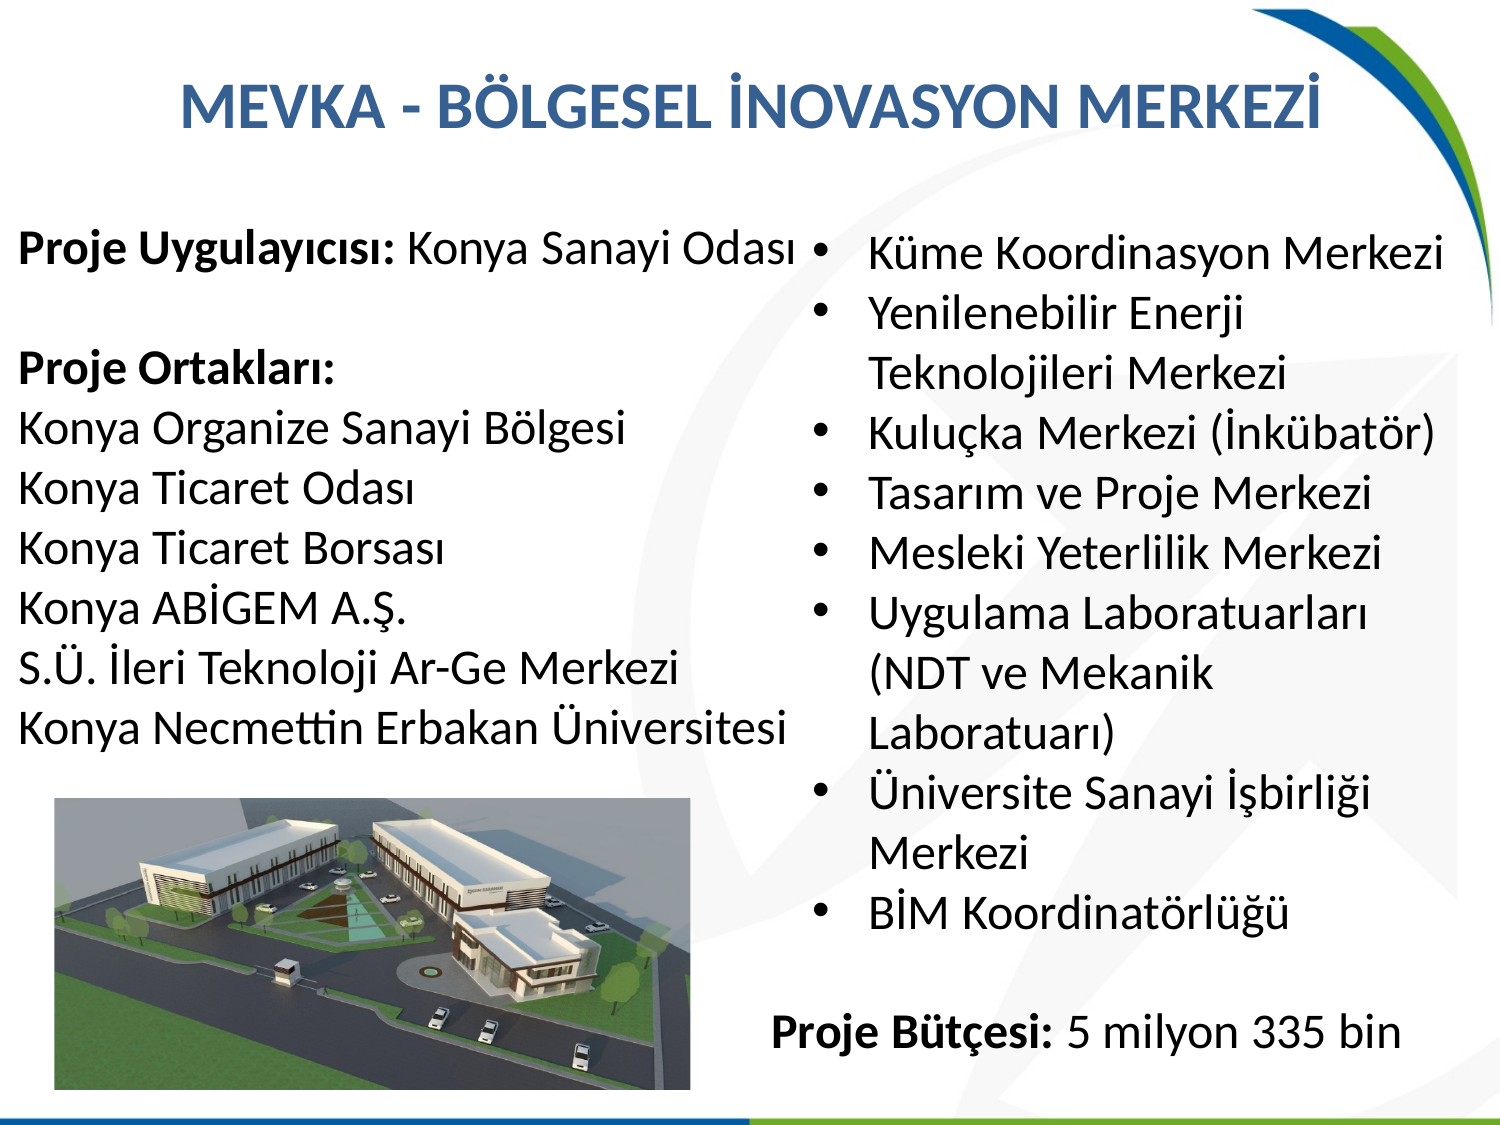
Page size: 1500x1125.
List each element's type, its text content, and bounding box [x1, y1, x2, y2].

picture [0, 0, 1500, 1125]
text_box MEVKA - BÖLGESEL İNOVASYON MERKEZİ [164, 54, 1340, 150]
text_box Proje Uygulayıcısı: Konya Sanayi Odası Proje Ortakları: Konya Organize Sanayi Bölgesi Konya Ticaret Odası Konya Ticaret Borsası Konya ABİGEM A.Ş. S.Ü. İleri Teknoloji Ar-Ge Merkezi Konya Necmettin Erbakan Üniversitesi [3, 207, 813, 823]
text_box Küme Koordinasyon Merkezi Yenilenebilir Enerji Teknolojileri Merkezi Kuluçka Merkezi (İnkübatör) Tasarım ve Proje Merkezi Mesleki Yeterlilik Merkezi Uygulama Laboratuarları (NDT ve Mekanik Laboratuarı) Üniversite Sanayi İşbirliği Merkezi BİM Koordinatörlüğü [797, 211, 1483, 1007]
text_box Proje Bütçesi: 5 milyon 335 bin [756, 990, 1418, 1066]
